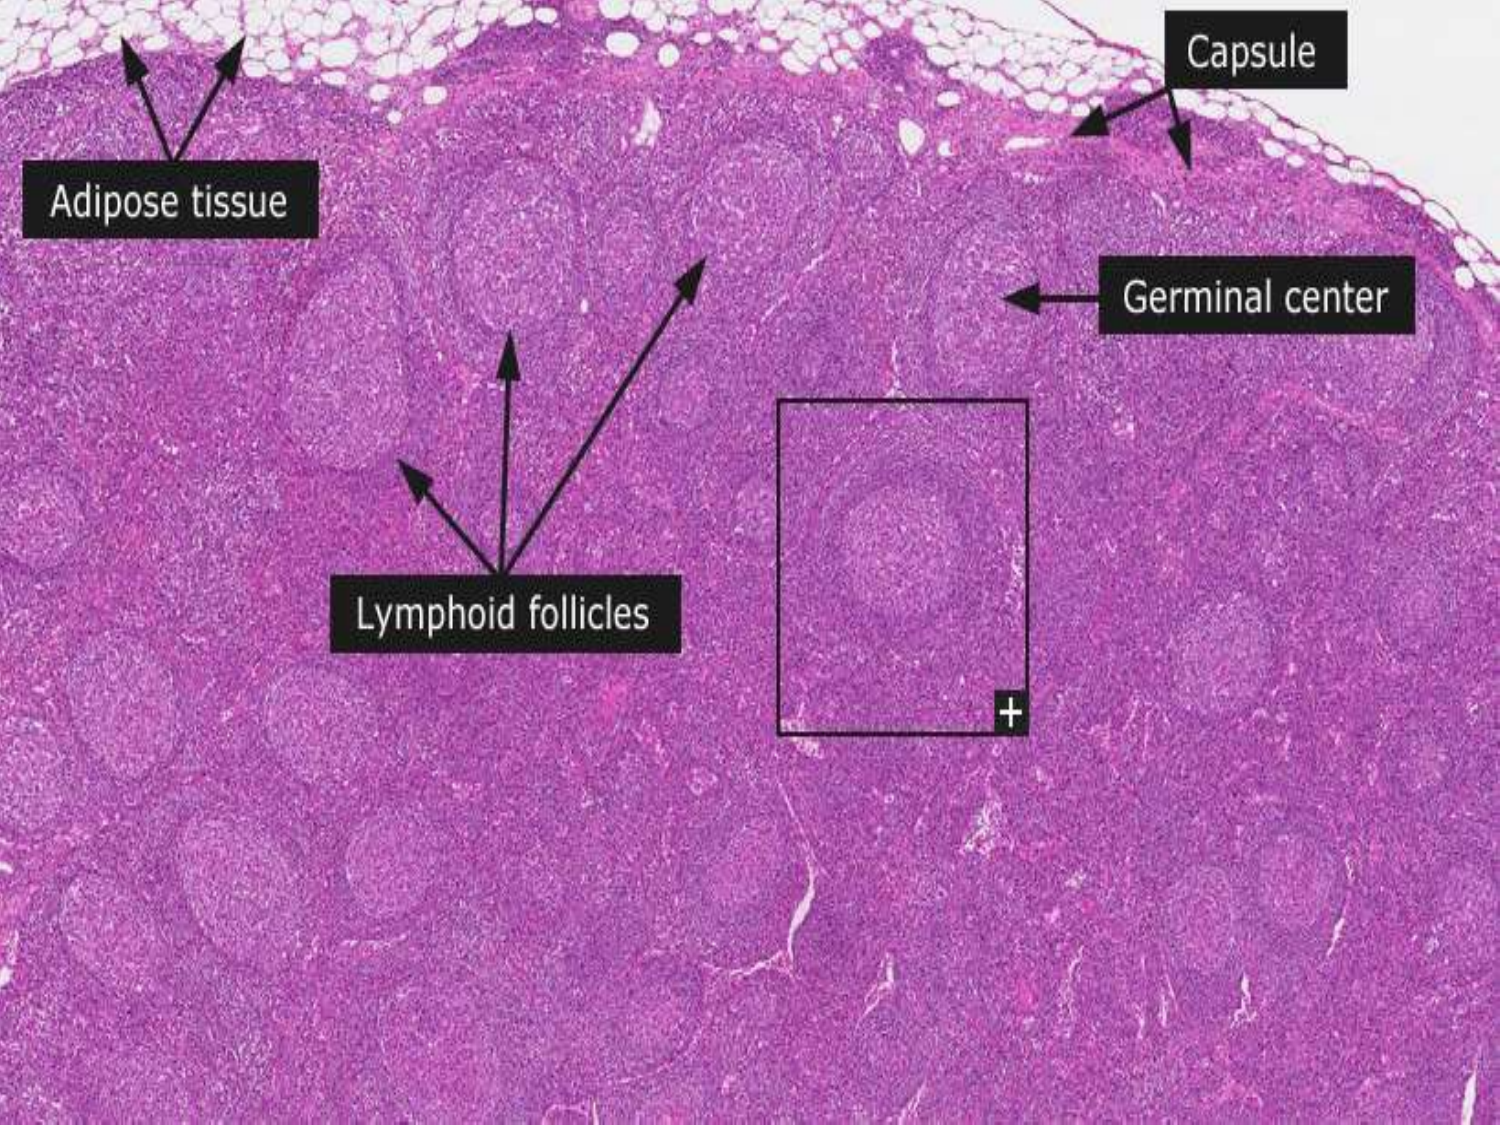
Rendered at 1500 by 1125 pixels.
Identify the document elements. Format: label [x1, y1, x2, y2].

text_box [0, 0, 1500, 1125]
